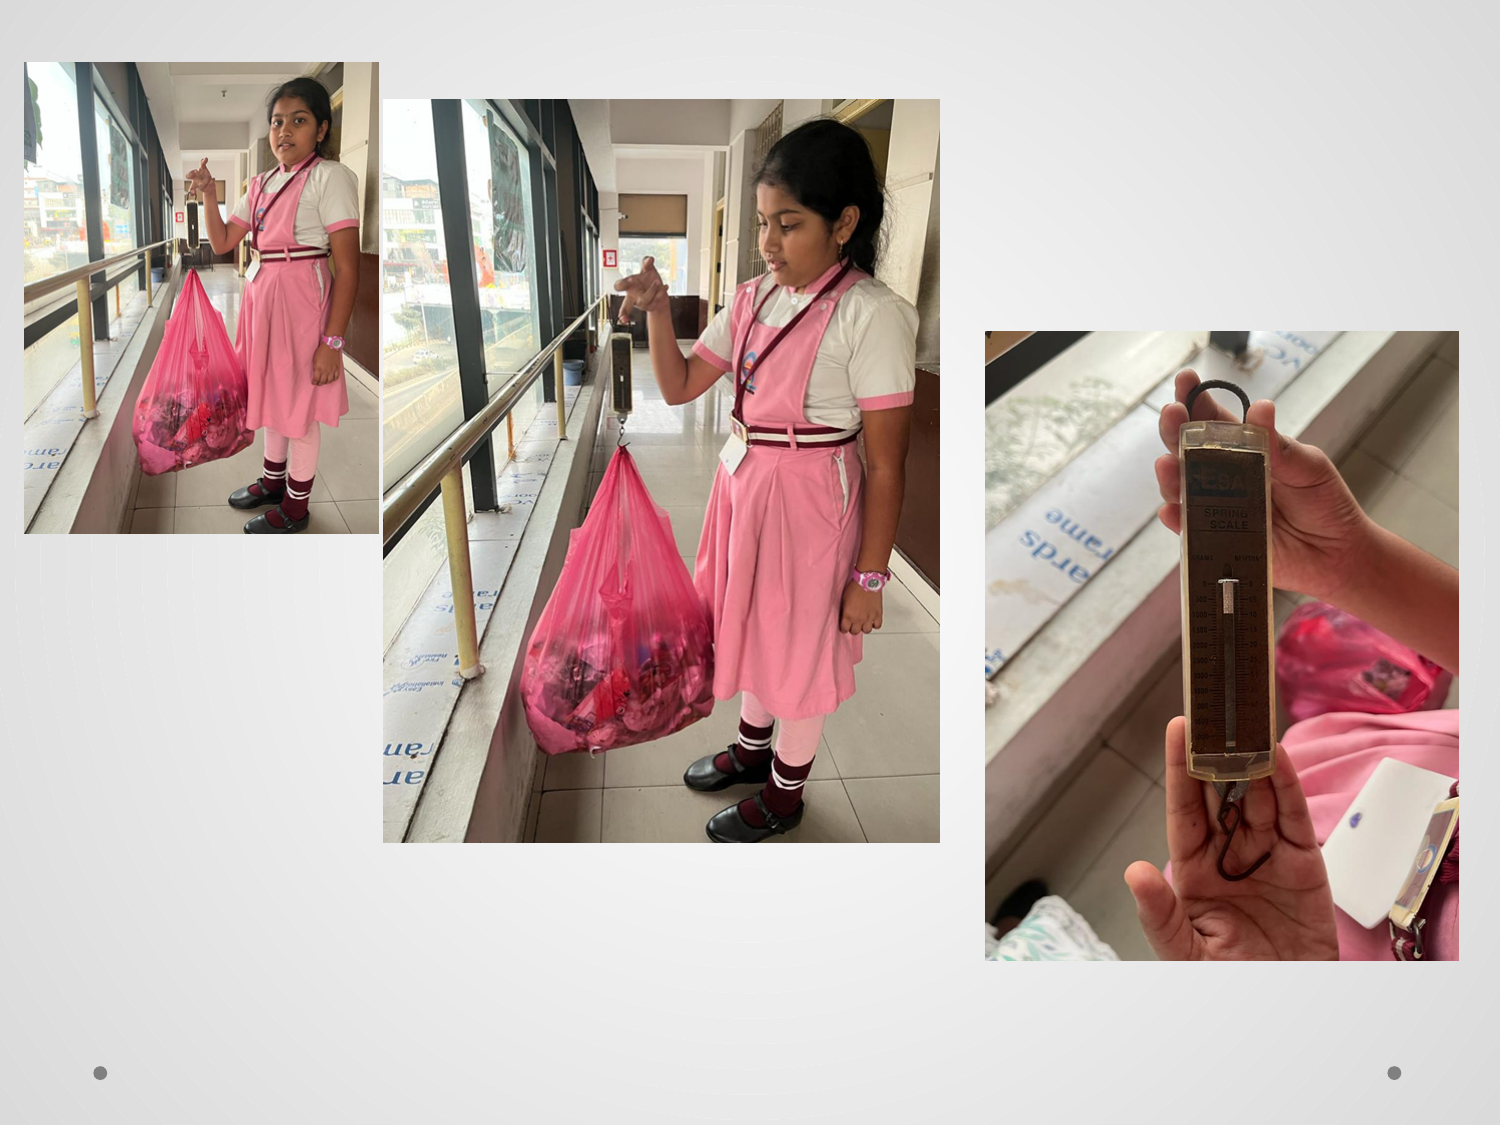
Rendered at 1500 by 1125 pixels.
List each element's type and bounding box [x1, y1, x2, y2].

picture [383, 99, 940, 843]
picture [985, 330, 1459, 962]
picture [24, 62, 379, 534]
